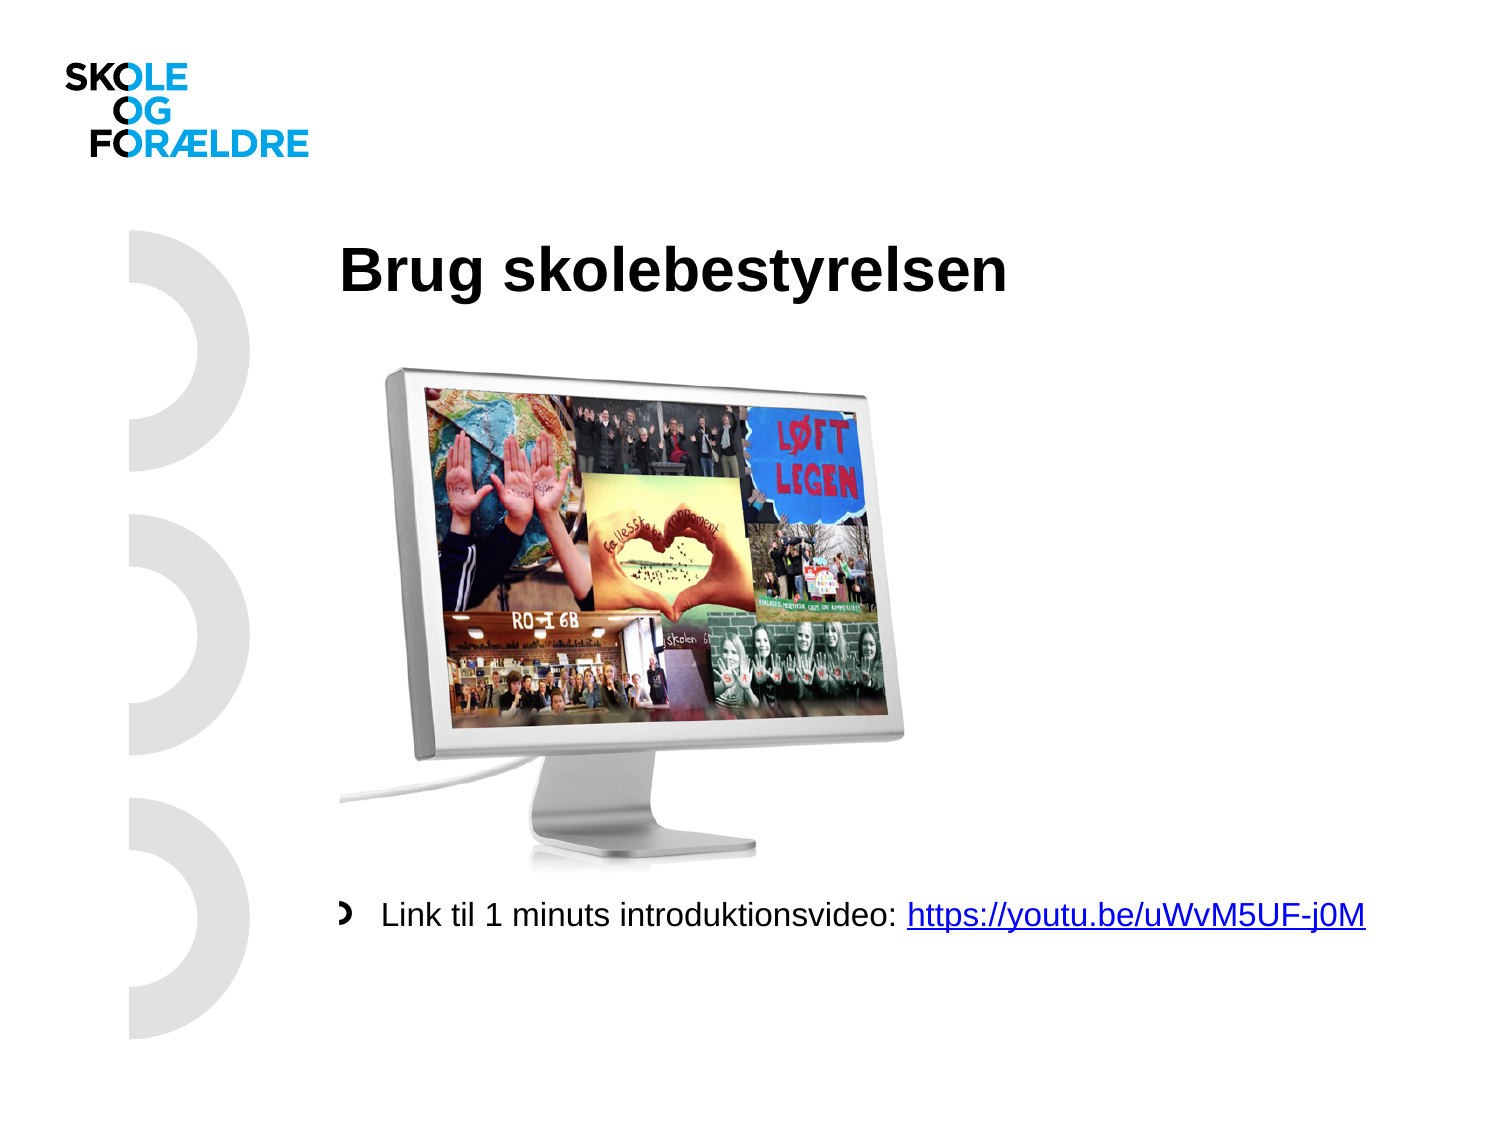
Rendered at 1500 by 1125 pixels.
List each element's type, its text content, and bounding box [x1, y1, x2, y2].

picture [339, 901, 352, 925]
title Brug skolebestyrelsen [339, 233, 1424, 326]
list Link til 1 minuts introduktionsvideo: https://youtu.be/uWvM5UF-j0M [339, 326, 1424, 993]
picture [339, 325, 945, 892]
